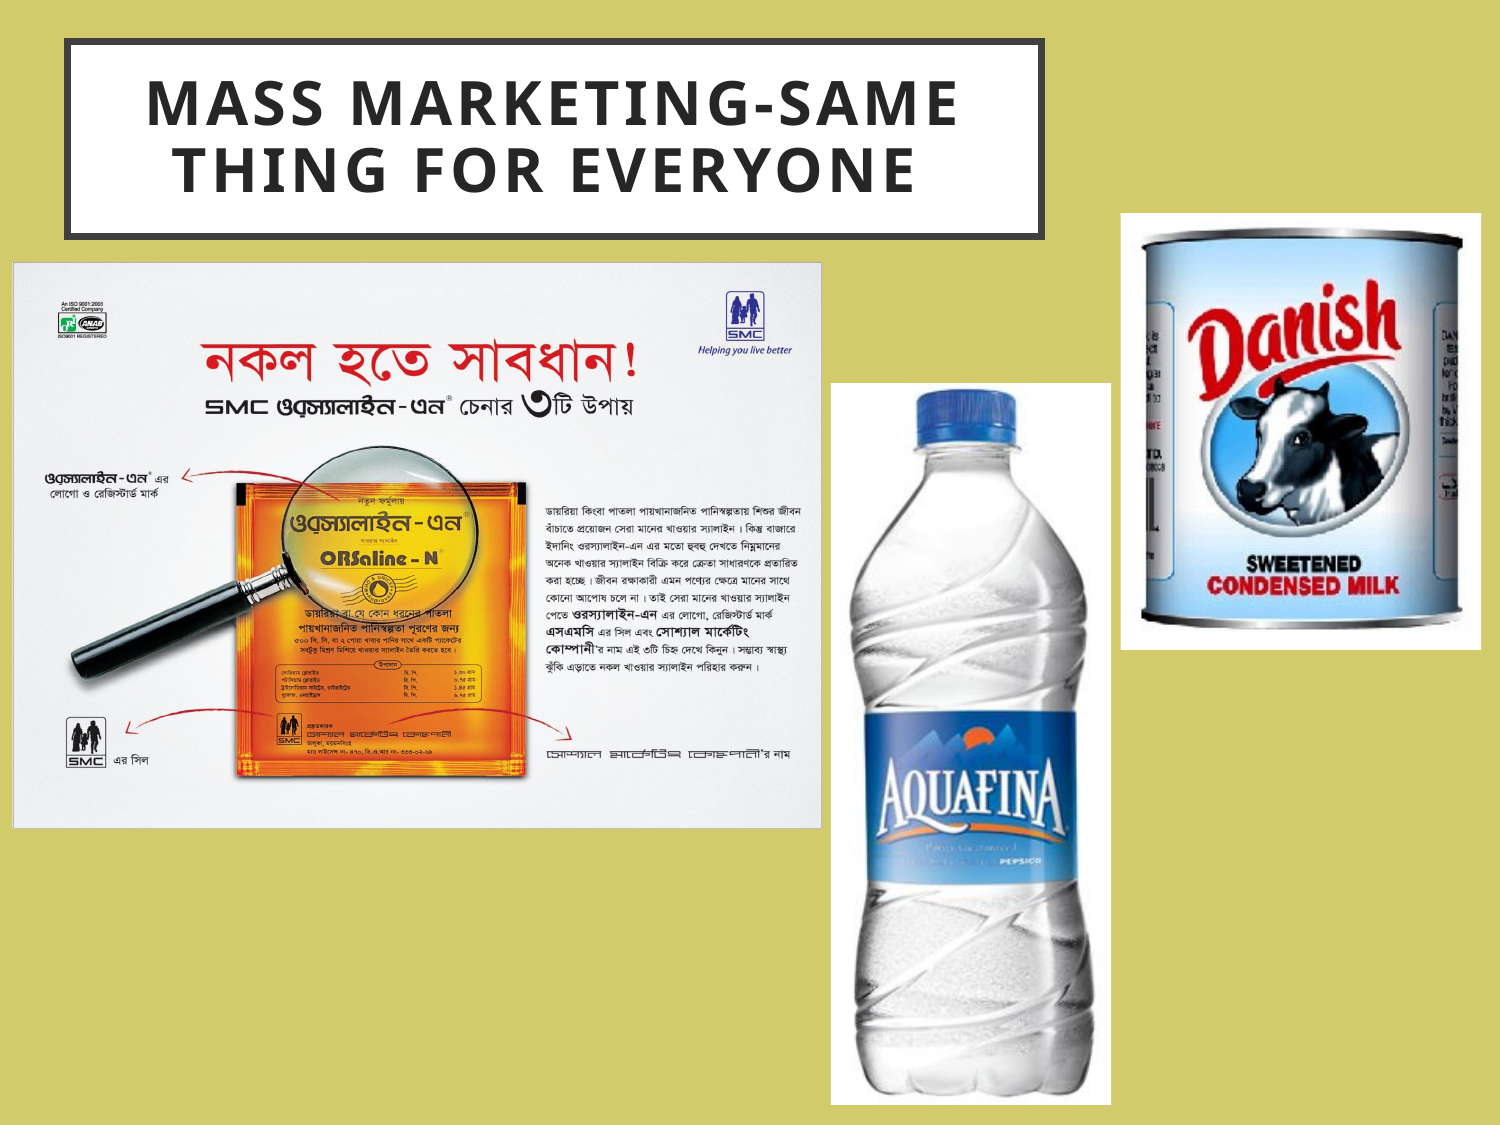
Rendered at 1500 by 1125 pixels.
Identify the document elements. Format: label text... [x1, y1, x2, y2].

title Mass Marketing-Same thing for everyone [65, 39, 1044, 239]
picture [830, 383, 1111, 1105]
picture [1120, 213, 1482, 650]
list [12, 262, 822, 829]
